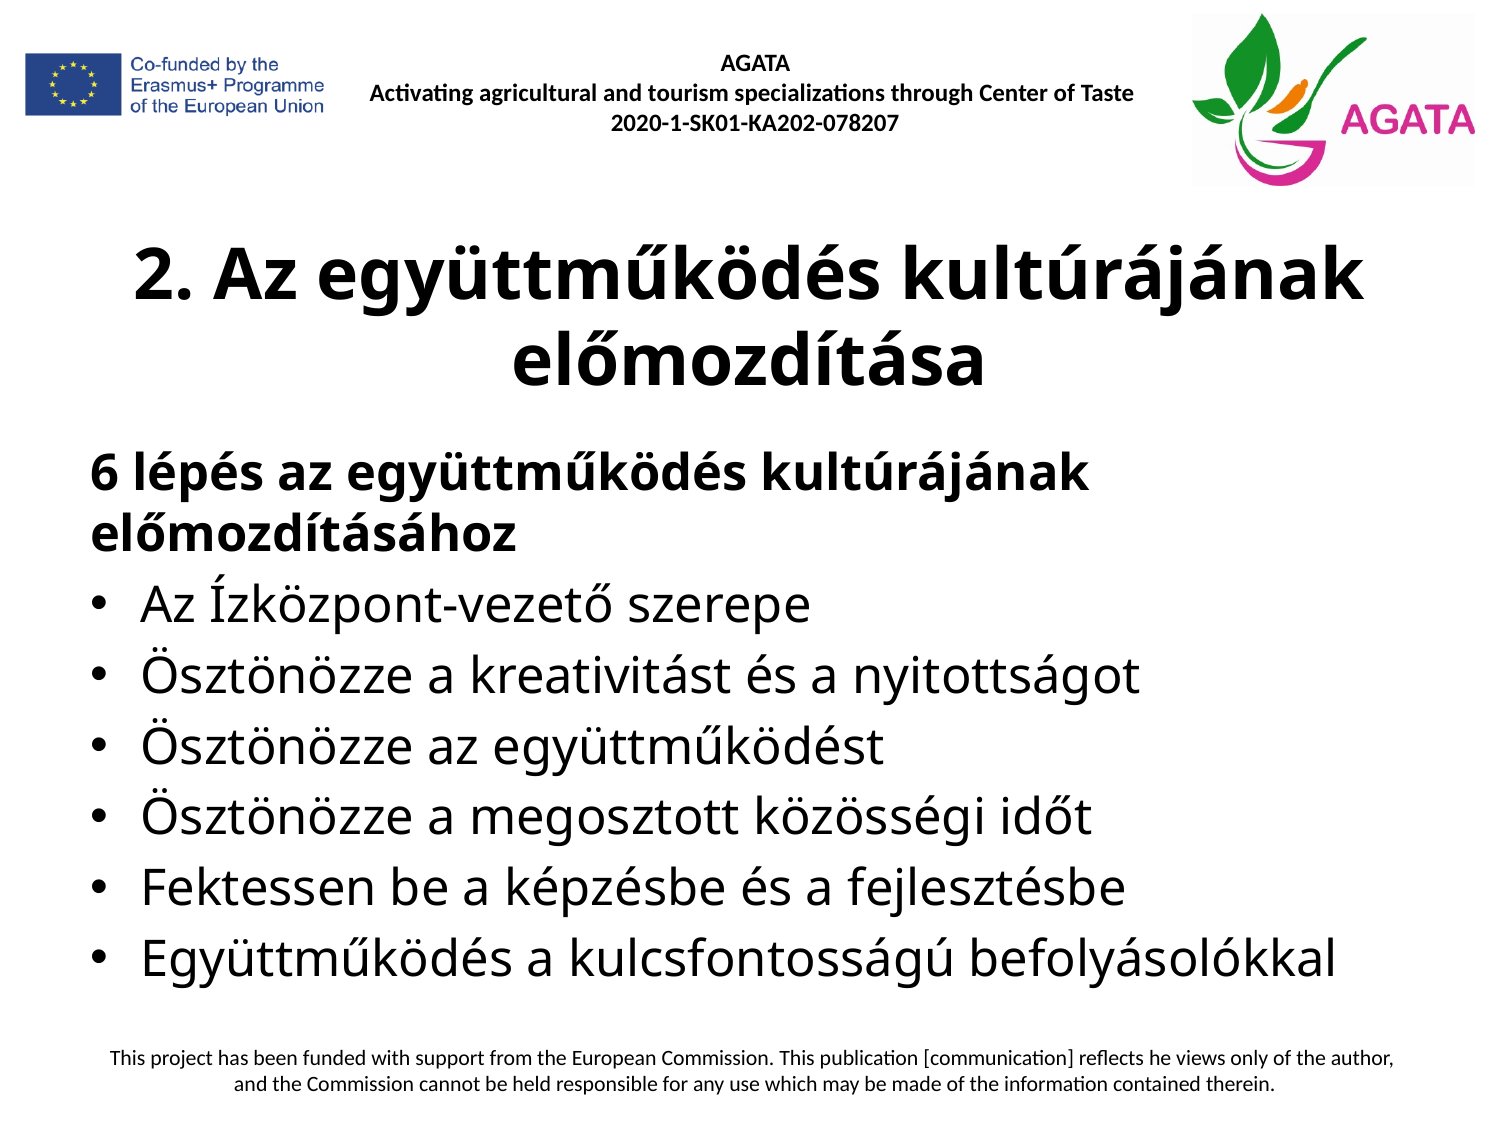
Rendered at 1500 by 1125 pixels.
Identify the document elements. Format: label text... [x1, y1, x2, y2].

picture [25, 53, 333, 120]
title 2. Az együttműködés kultúrájának előmozdítása [75, 219, 1425, 408]
picture [1192, 13, 1475, 186]
list 6 lépés az együttműködés kultúrájának előmozdításához Az Ízközpont-vezető szerepe Ösztönözze a kreativitást és a nyitottságot Ösztönözze az együttműködést Ösztönözze a megosztott közösségi időt Fektessen be a képzésbe és a fejlesztésbe Együttműködés a kulcsfontosságú befolyásolókkal [75, 432, 1425, 1005]
